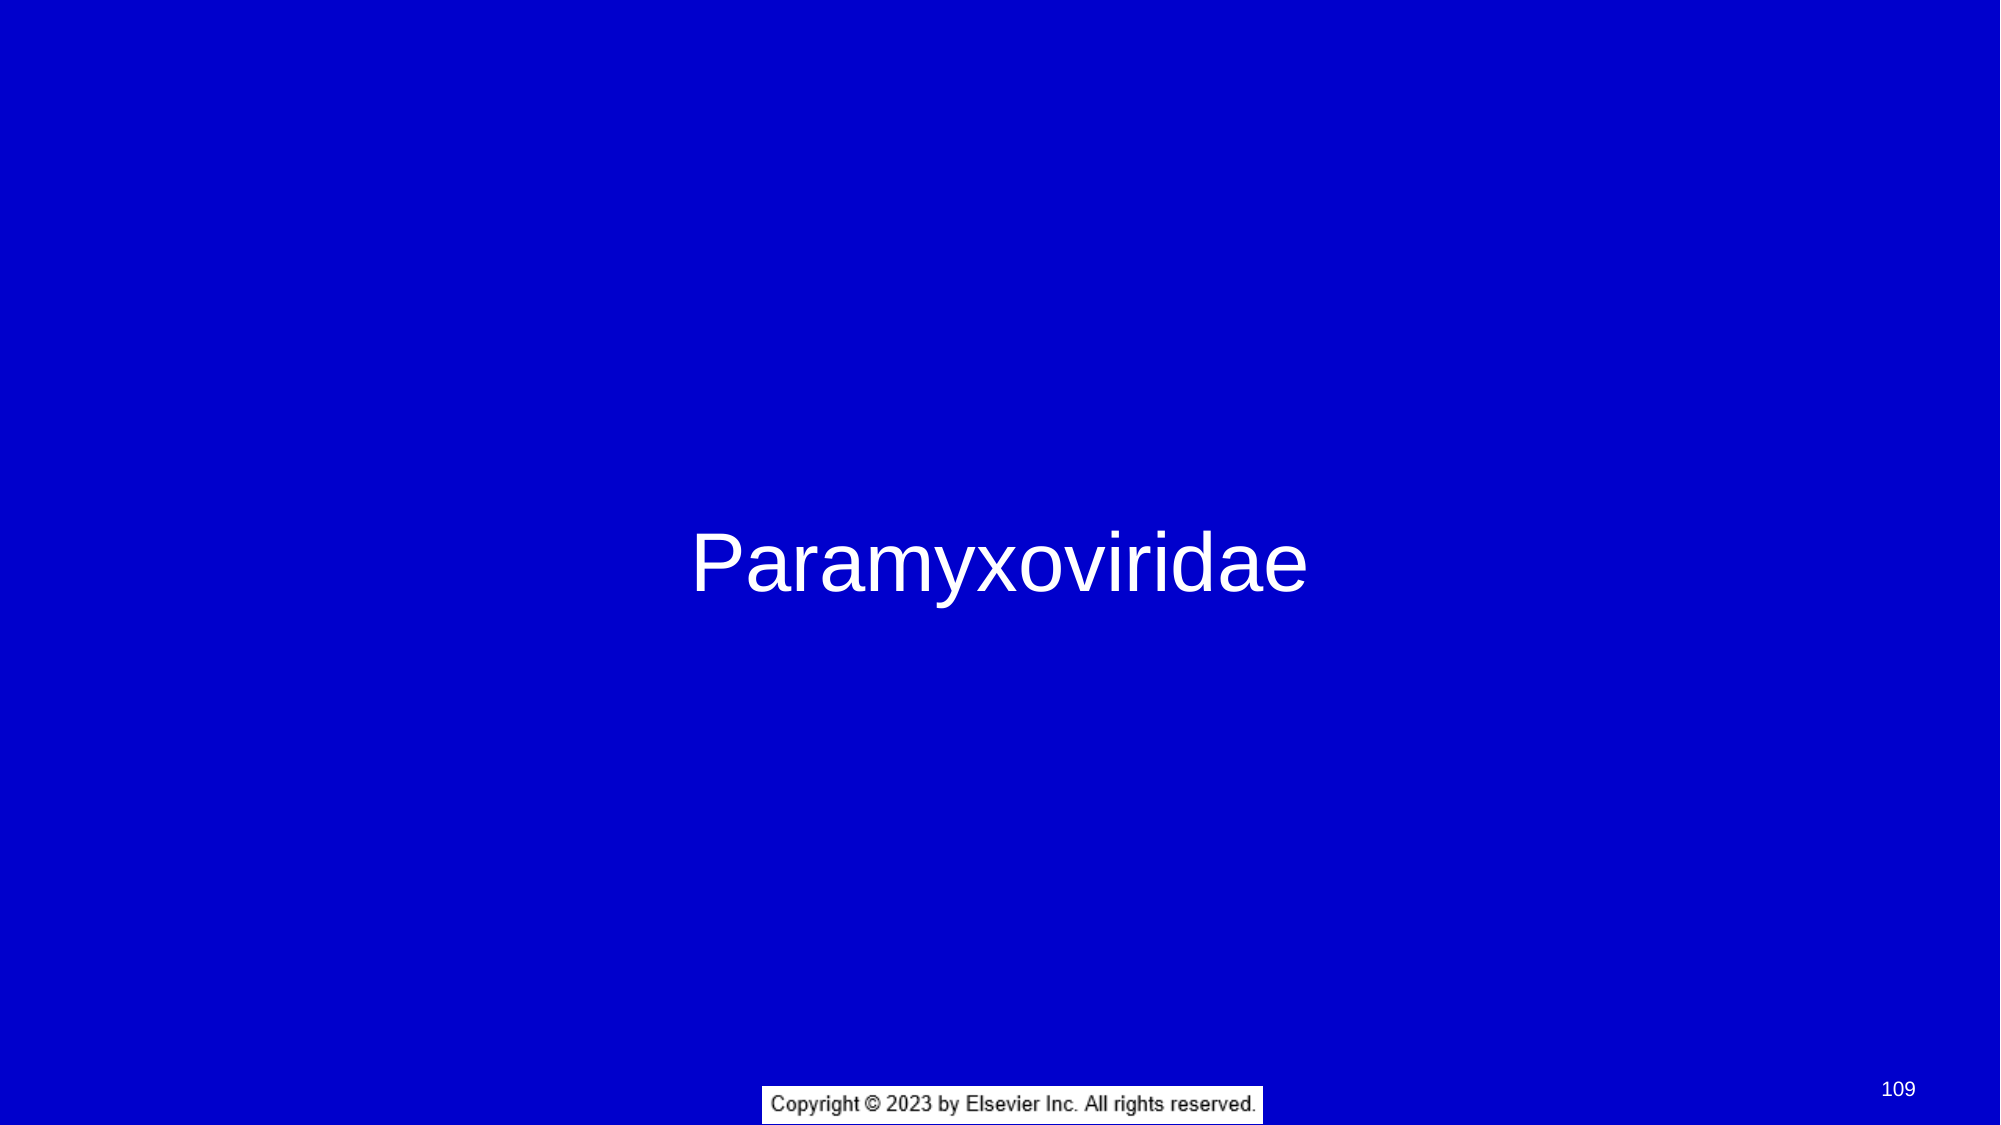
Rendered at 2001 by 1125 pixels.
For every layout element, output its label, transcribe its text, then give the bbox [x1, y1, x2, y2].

picture [762, 1086, 1263, 1124]
list Paramyxoviridae [149, 249, 1851, 982]
